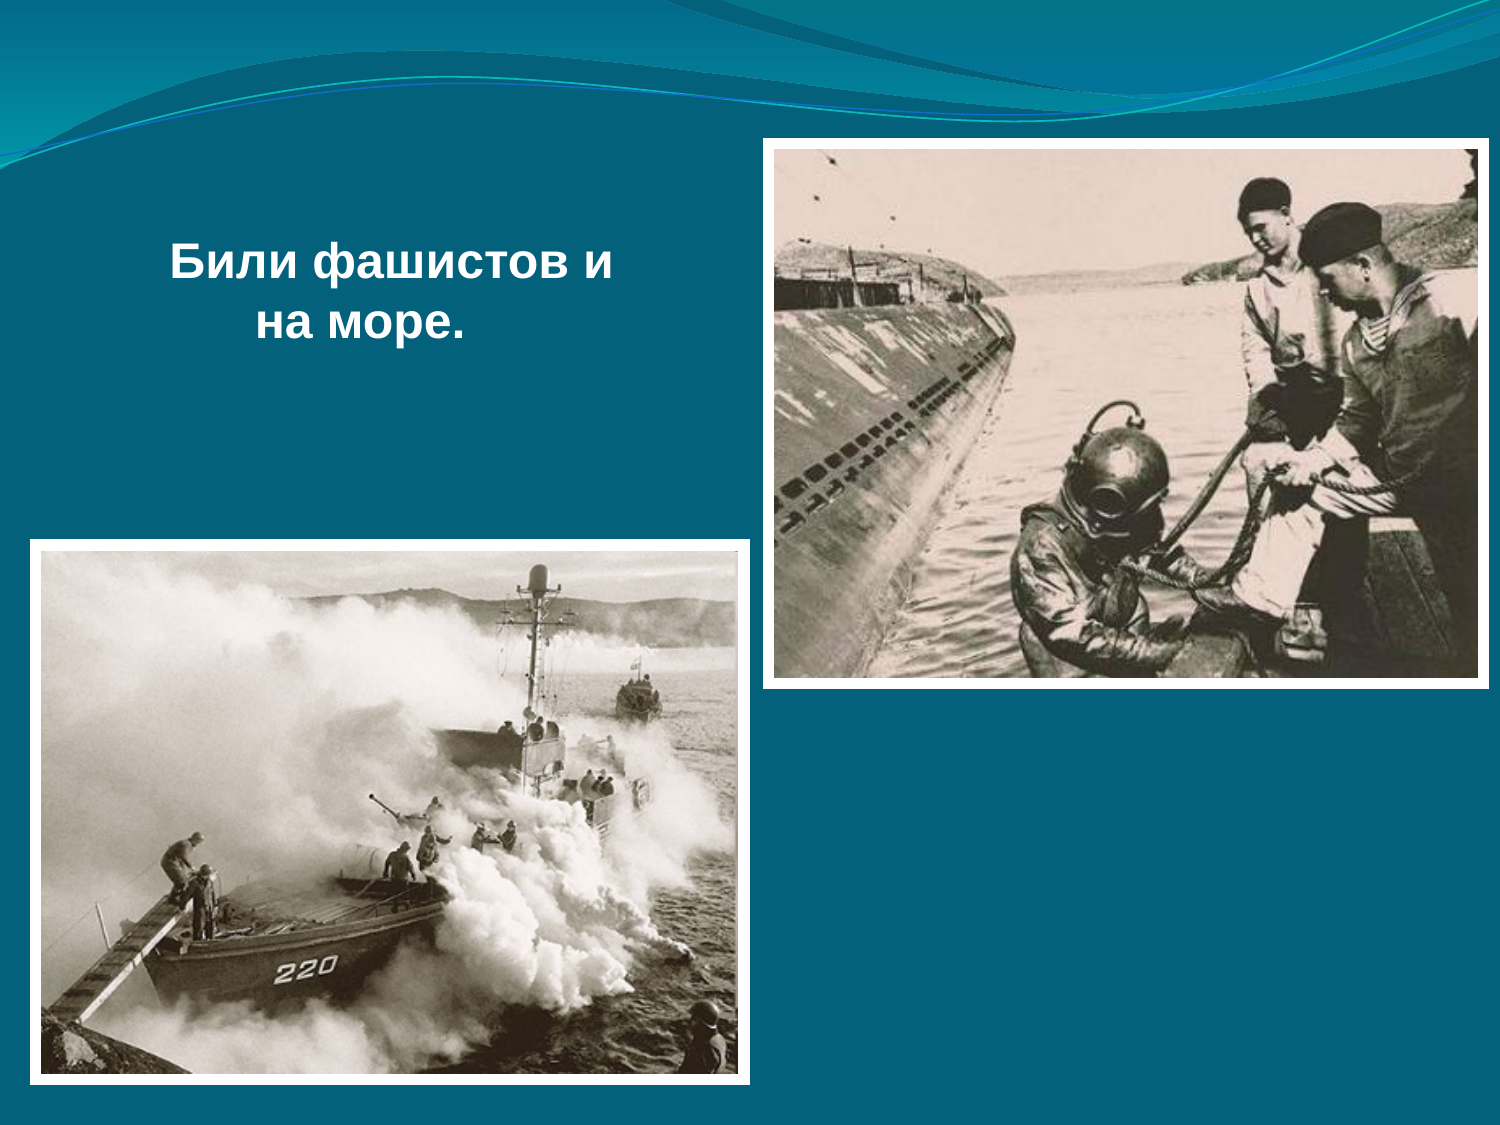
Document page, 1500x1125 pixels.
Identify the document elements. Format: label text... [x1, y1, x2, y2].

picture [40, 550, 739, 1075]
text_box Били фашистов и на море. [88, 220, 632, 356]
picture [773, 148, 1479, 679]
